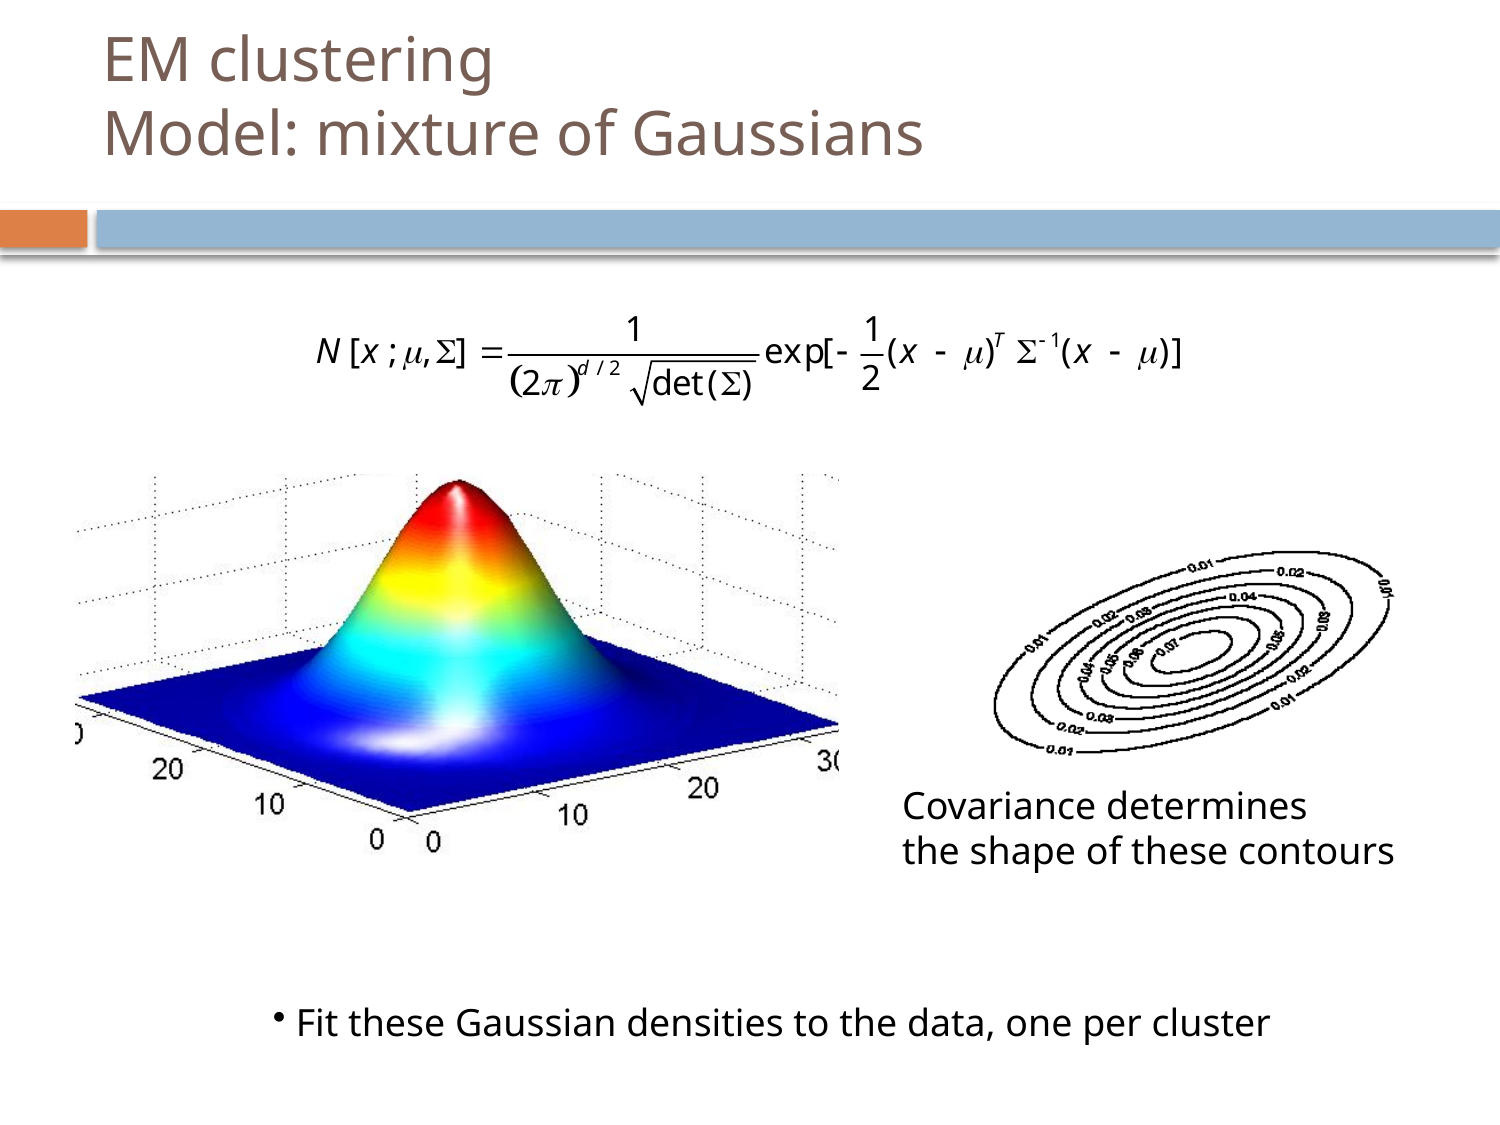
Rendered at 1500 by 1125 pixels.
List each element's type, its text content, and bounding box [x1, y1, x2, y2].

title EM clustering Model: mixture of Gaussians [87, 12, 1425, 175]
picture [74, 474, 840, 856]
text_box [312, 308, 1190, 416]
picture [978, 529, 1412, 784]
text_box Fit these Gaussian densities to the data, one per cluster [258, 991, 1287, 1052]
text_box Covariance determines the shape of these contours [887, 774, 1488, 880]
